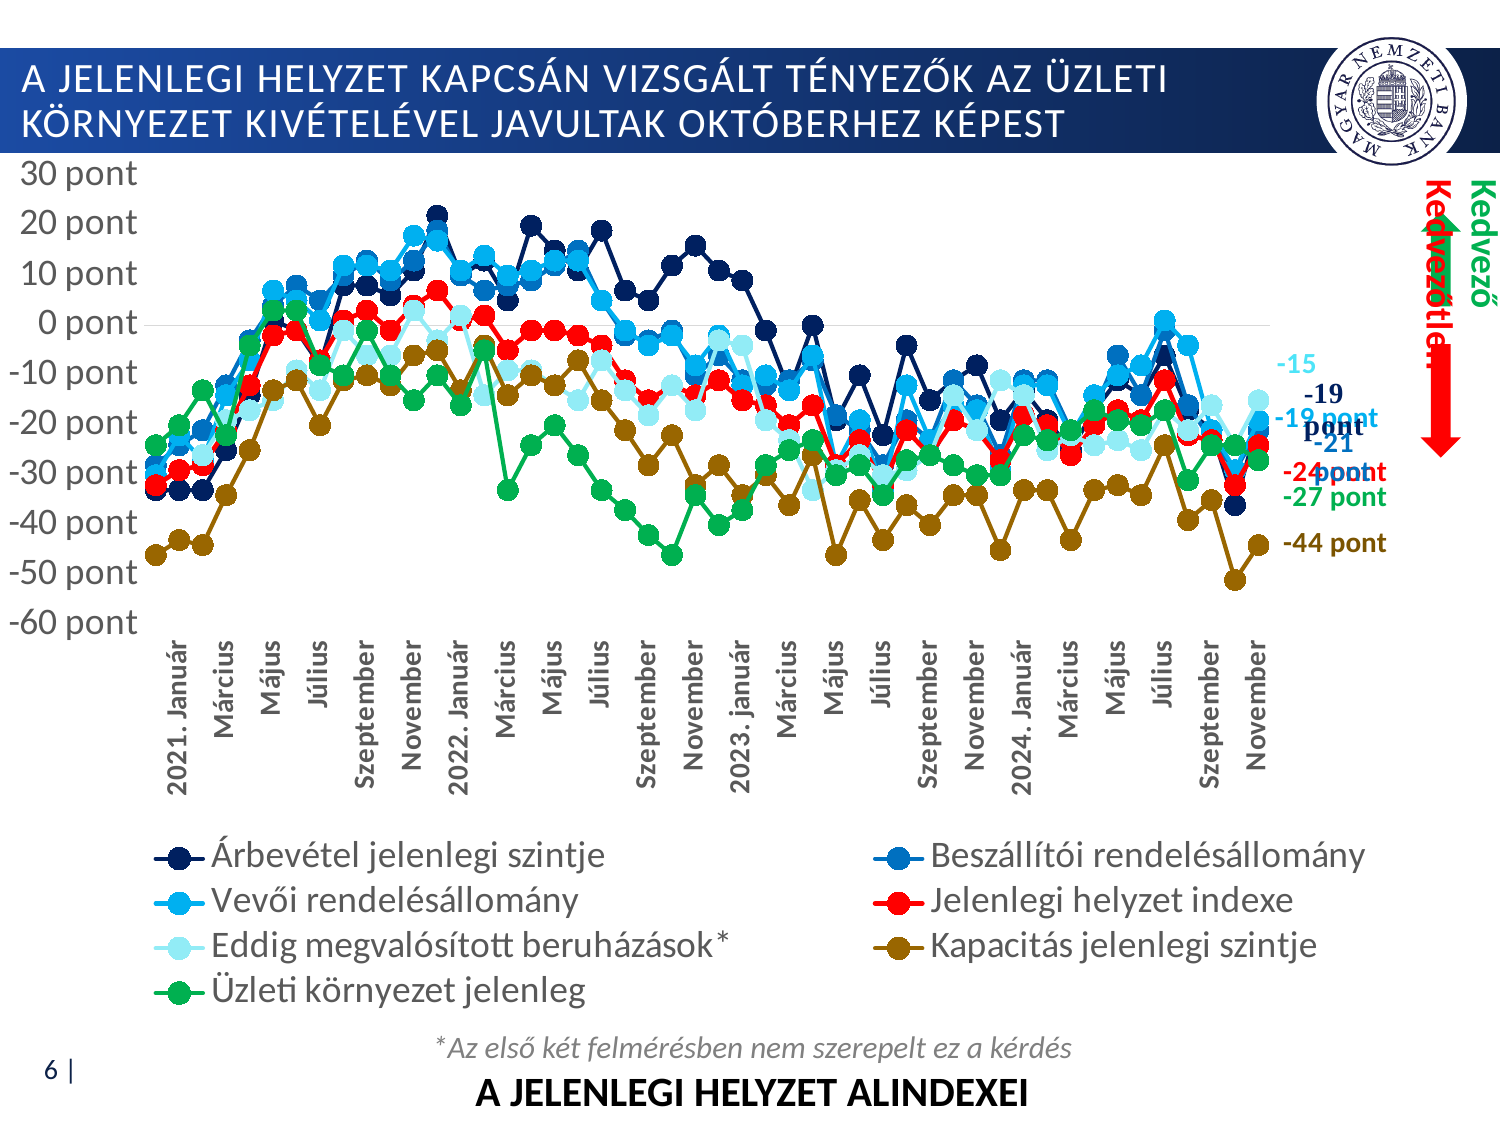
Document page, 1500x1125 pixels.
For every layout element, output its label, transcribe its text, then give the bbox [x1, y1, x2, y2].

chart [0, 151, 1499, 1020]
picture [1327, 36, 1457, 151]
text_box *Az első két felmérésben nem szerepelt ez a kérdés A jelenlegi helyzet alindexei [5, 1019, 1500, 1122]
title A jelenlegi helyzet kapcsán vizsgált tényezők az üzleti környezet kivételével javultak októberhez képest [6, 51, 1330, 151]
